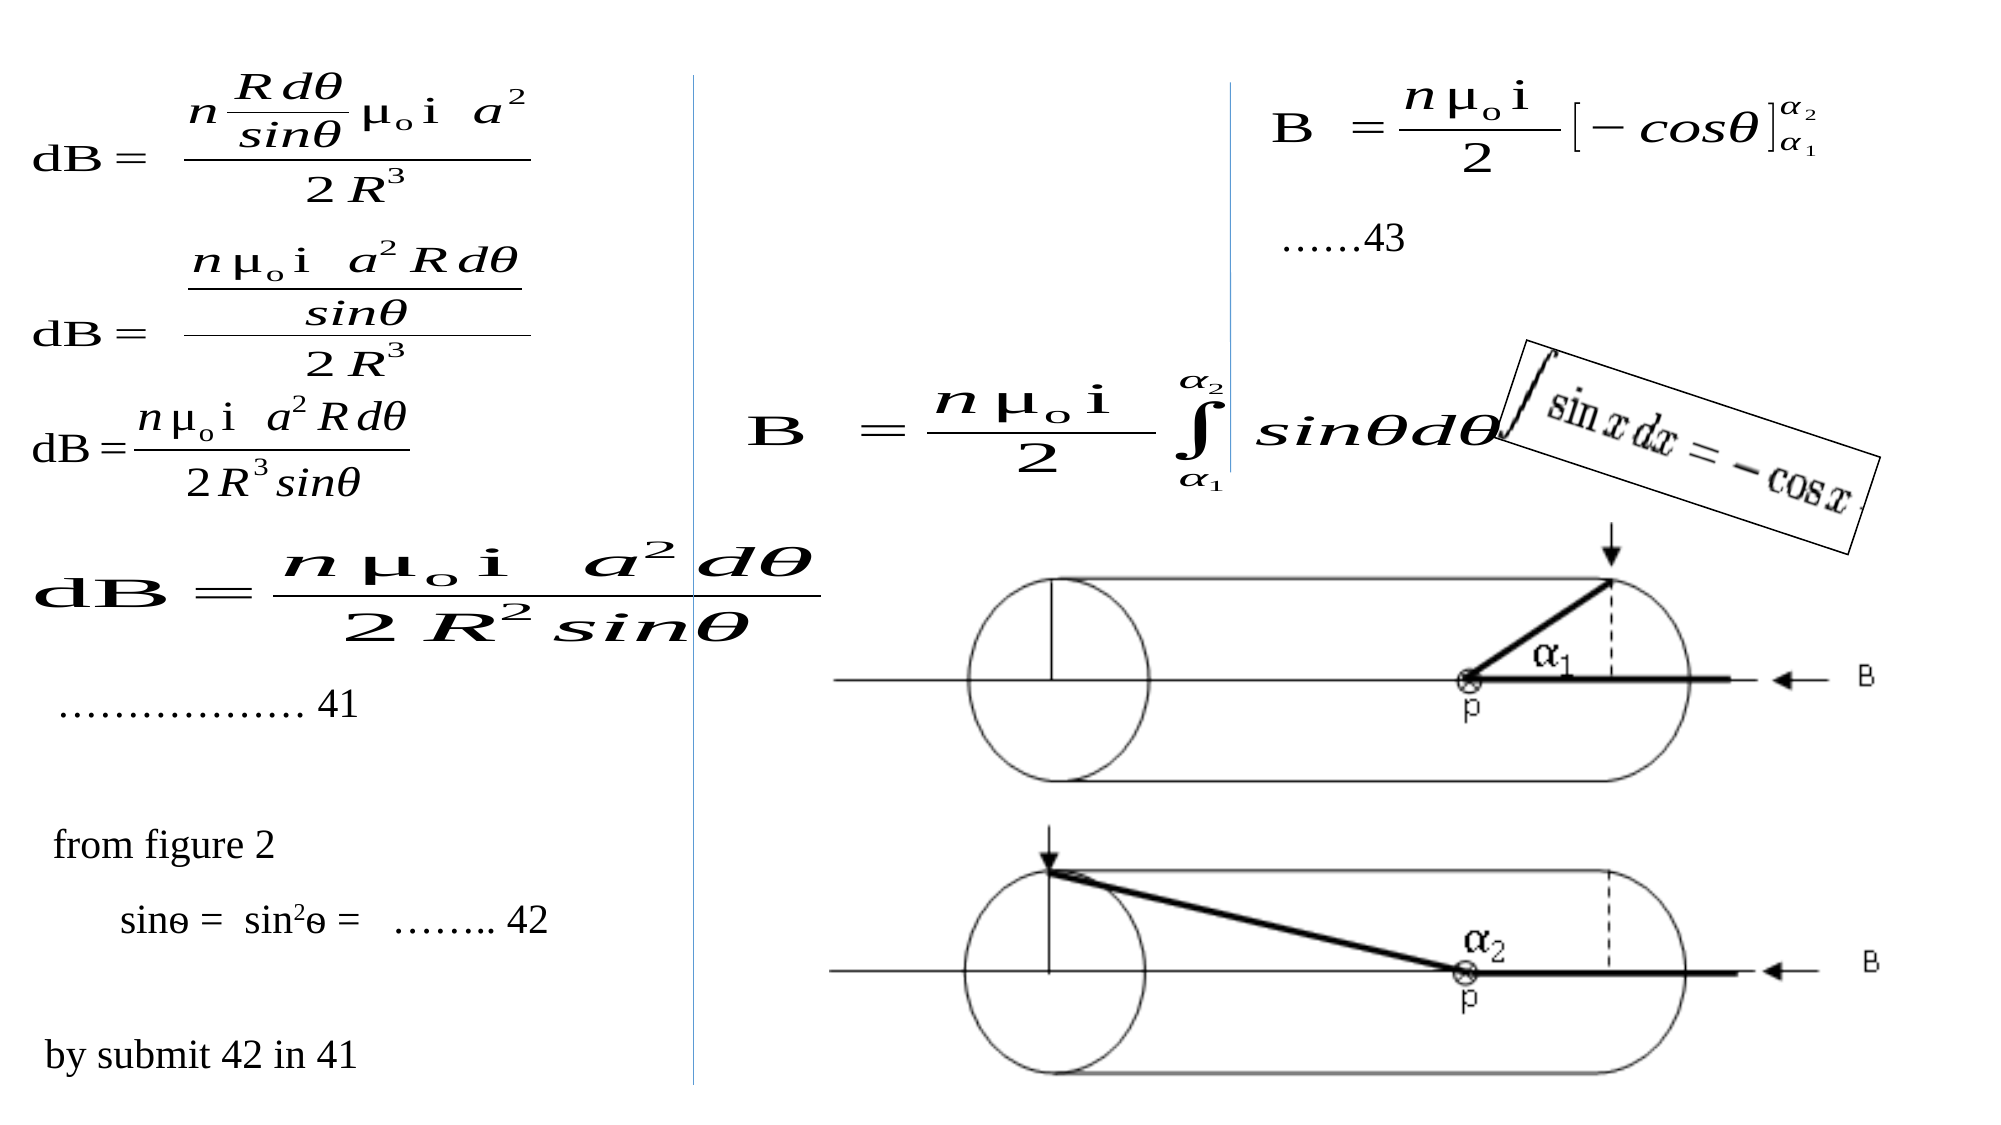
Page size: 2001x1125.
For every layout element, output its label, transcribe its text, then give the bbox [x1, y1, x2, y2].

picture [829, 522, 1907, 1080]
picture [1501, 396, 1873, 498]
text_box by submit 42 in 41 [30, 1011, 375, 1084]
text_box from figure 2 [26, 801, 291, 875]
